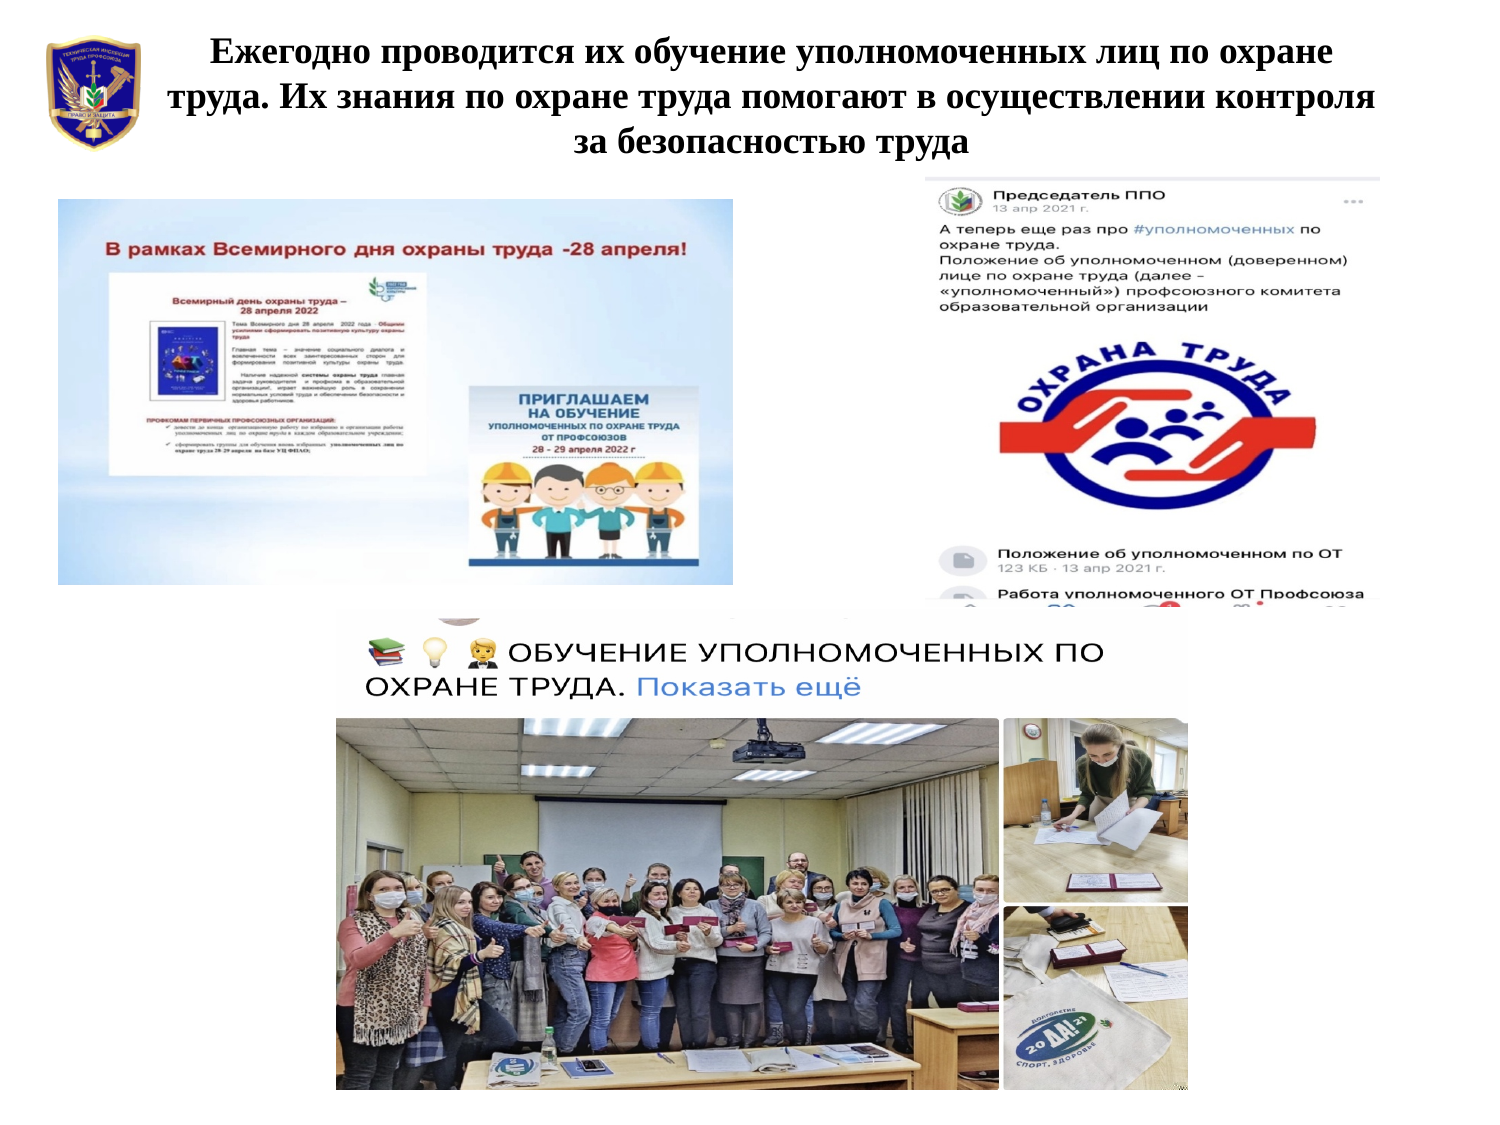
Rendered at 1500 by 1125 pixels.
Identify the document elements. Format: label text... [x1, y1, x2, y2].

picture [925, 175, 1380, 608]
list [58, 198, 733, 585]
title Ежегодно проводится их обучение уполномоченных лиц по охране труда. Их знания по охране труда помогают в осуществлении контроля за безопасностью труда [140, 30, 1404, 112]
picture [336, 609, 1188, 1095]
picture [46, 34, 141, 152]
